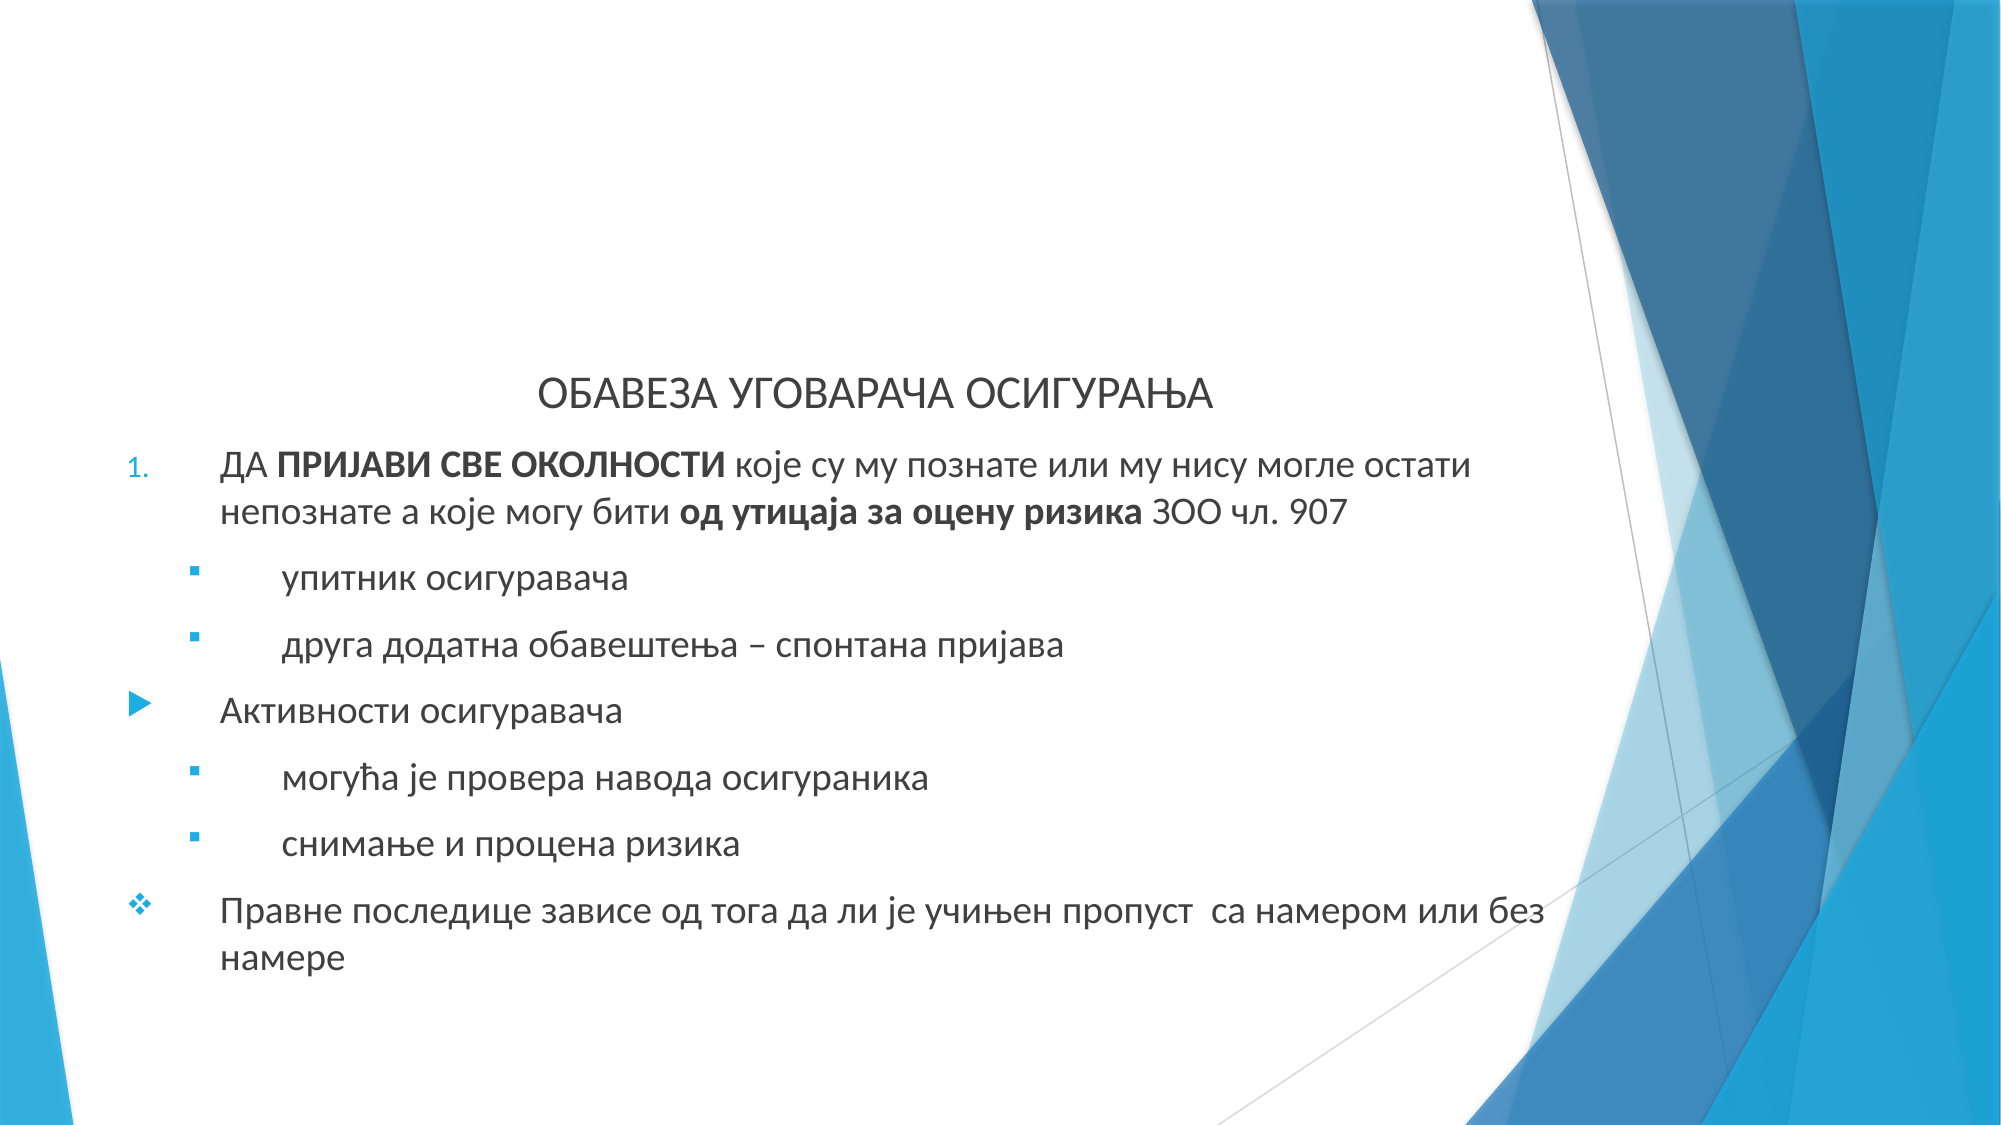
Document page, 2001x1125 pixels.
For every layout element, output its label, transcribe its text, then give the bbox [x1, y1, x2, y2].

list ОБАВЕЗА УГОВАРАЧА ОСИГУРАЊА ДА ПРИЈАВИ СВЕ ОКОЛНОСТИ које су му познате или му нису могле остати непознате а које могу бити од утицаја за оцену ризика ЗОО чл. 907 упитник осигуравача друга додатна обавештења – спонтана пријава Активности осигуравача могућа је провера навода осигураника снимање и процена ризика Правне последице зависе од тога да ли је учињен пропуст са намером или без намере [111, 354, 1641, 992]
